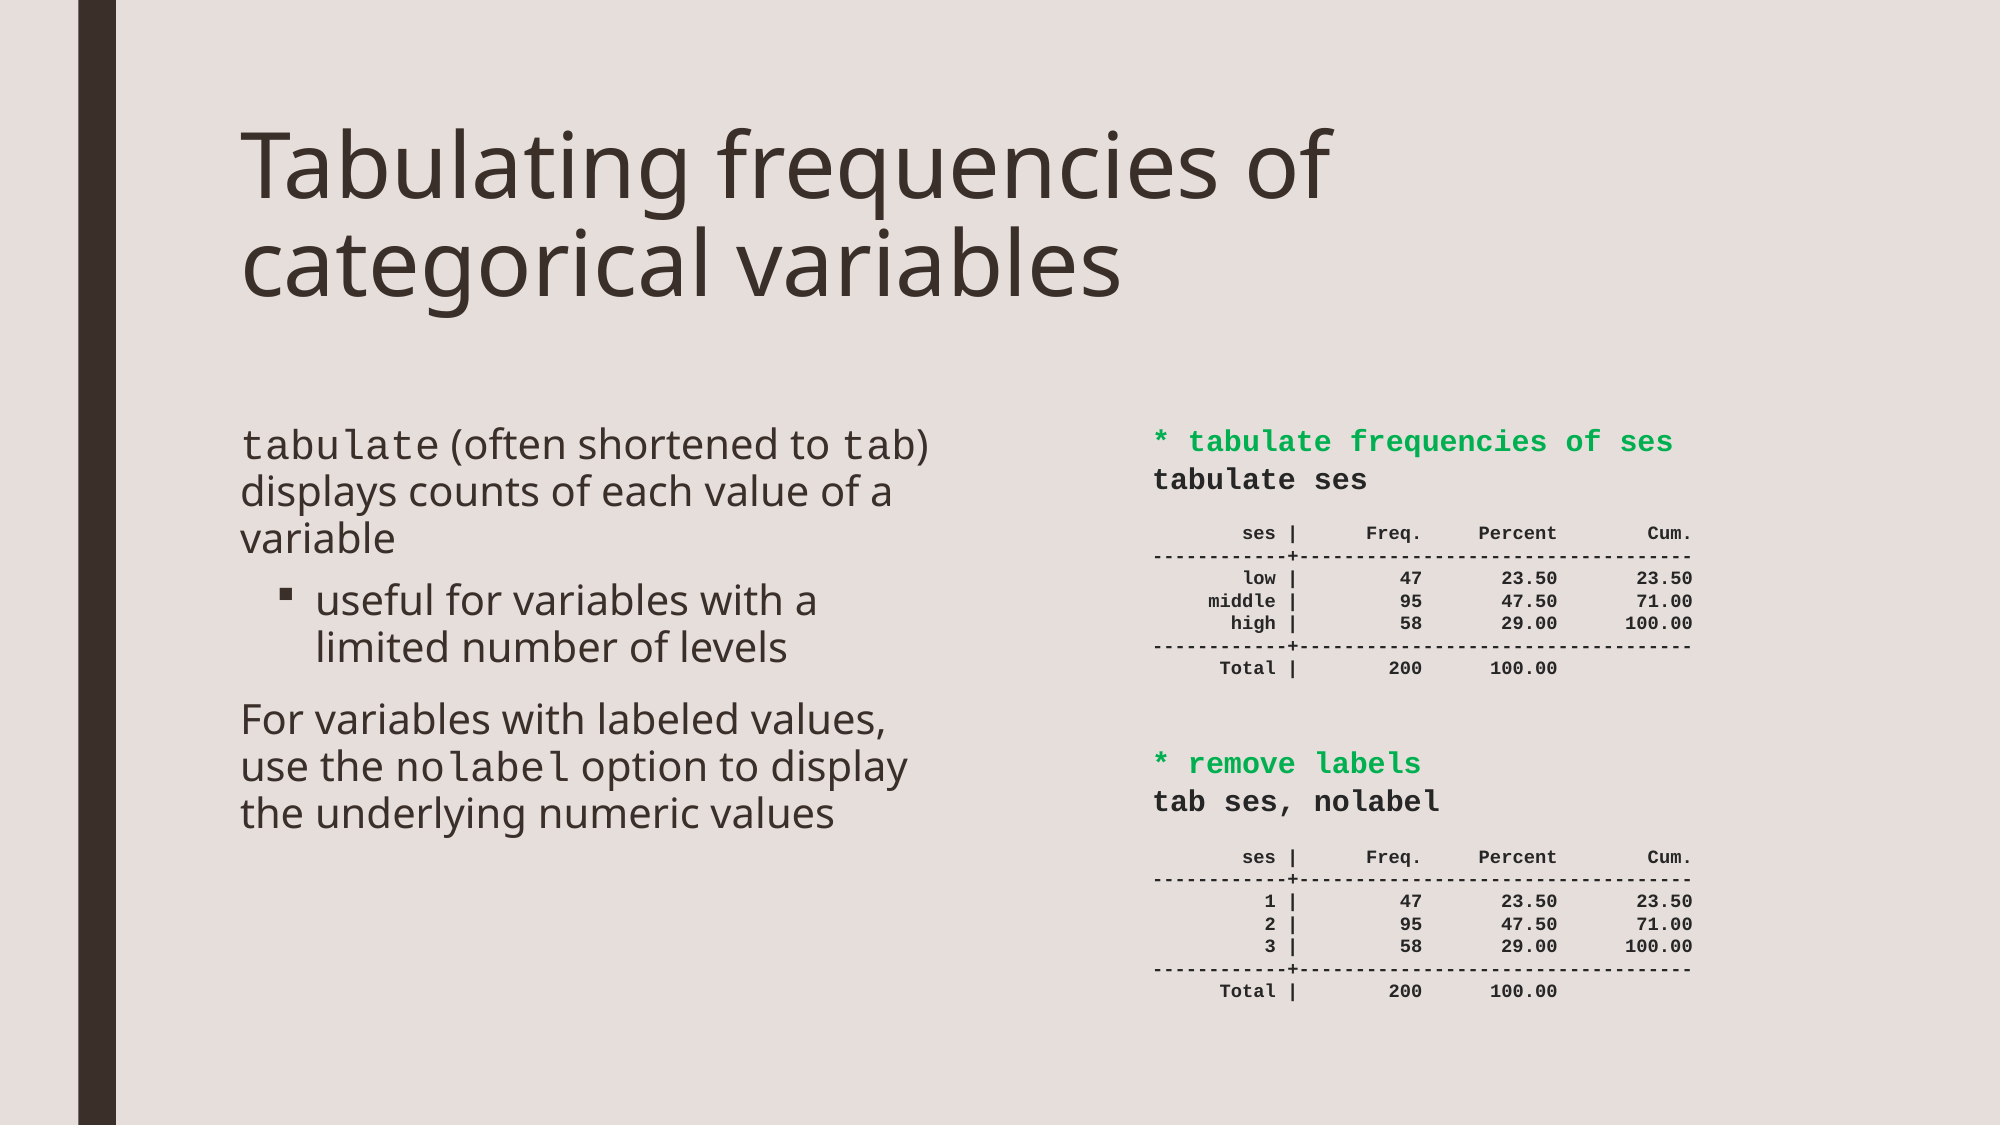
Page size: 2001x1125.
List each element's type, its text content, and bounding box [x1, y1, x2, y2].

text_box * tabulate frequencies of ses tabulate ses ses | Freq. Percent Cum. ------------+----------------------------------- low | 47 23.50 23.50 middle | 95 47.50 71.00 high | 58 29.00 100.00 ------------+----------------------------------- Total | 200 100.00 * remove labels tab ses, nolabel ses | Freq. Percent Cum. ------------+----------------------------------- 1 | 47 23.50 23.50 2 | 95 47.50 71.00 3 | 58 29.00 100.00 ------------+----------------------------------- Total | 200 100.00 [1137, 414, 2000, 1013]
list tabulate (often shortened to tab) displays counts of each value of a variable useful for variables with a limited number of levels For variables with labeled values, use the nolabel option to display the underlying numeric values [225, 414, 980, 943]
title Tabulating frequencies of categorical variables [225, 112, 1800, 357]
